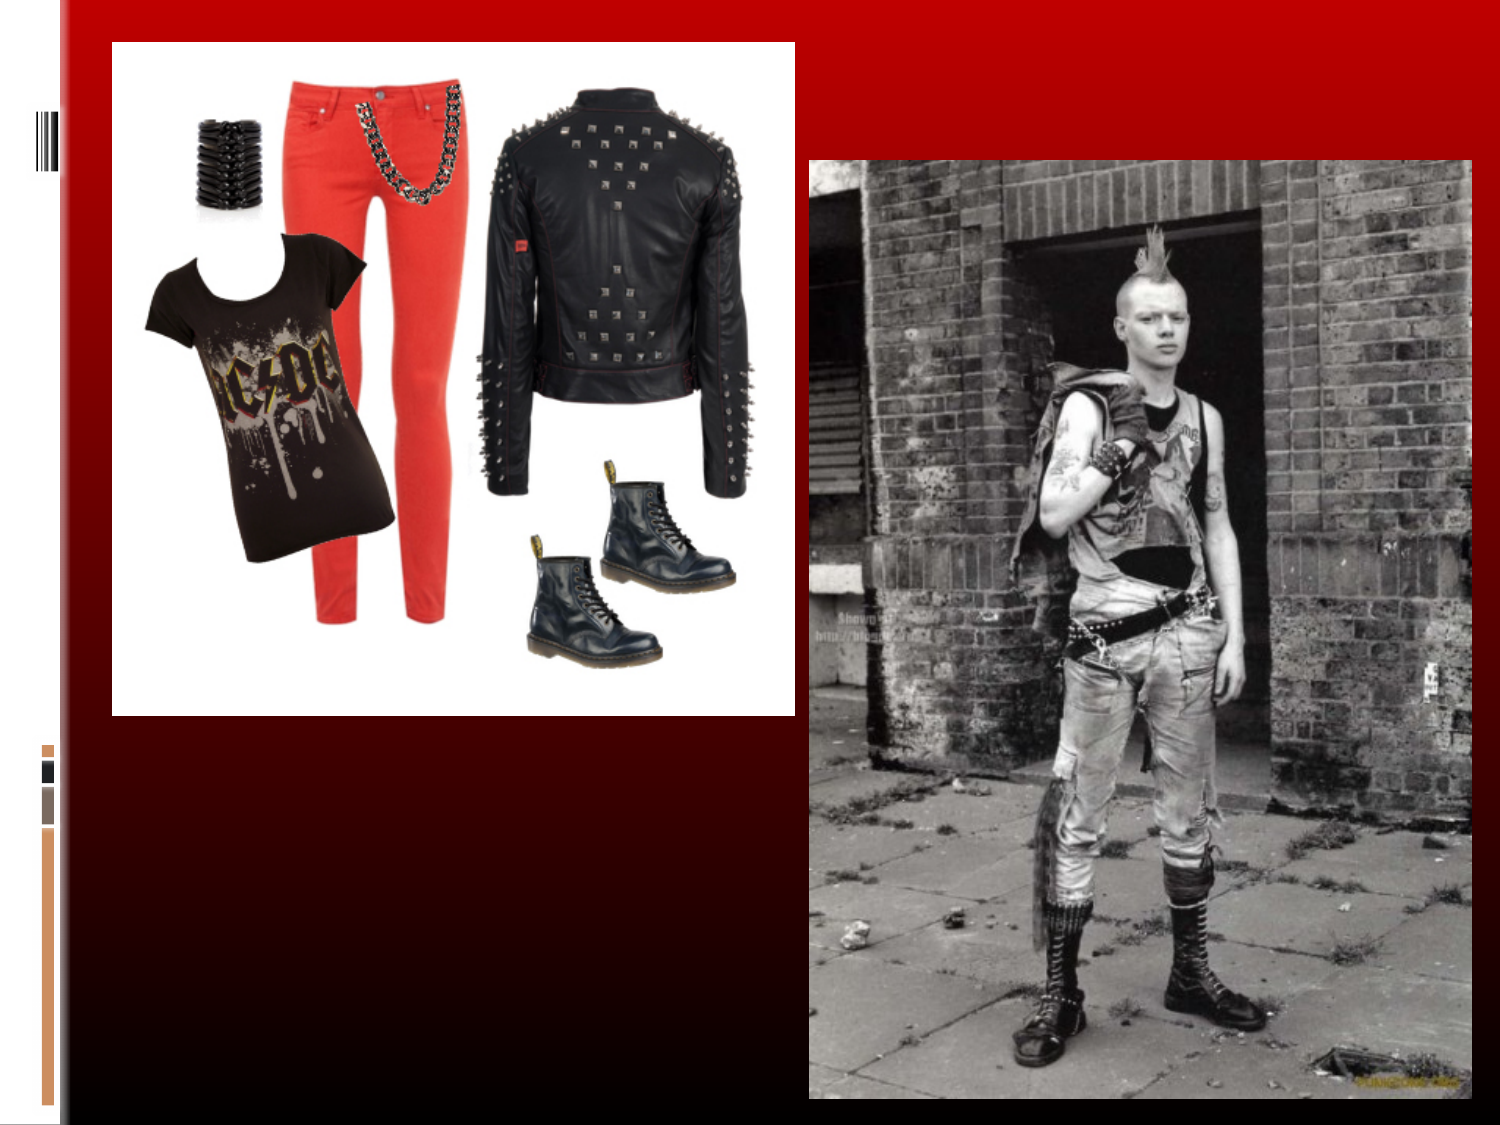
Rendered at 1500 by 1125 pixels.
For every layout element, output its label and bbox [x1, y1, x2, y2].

picture [808, 160, 1472, 1099]
picture [111, 42, 795, 717]
